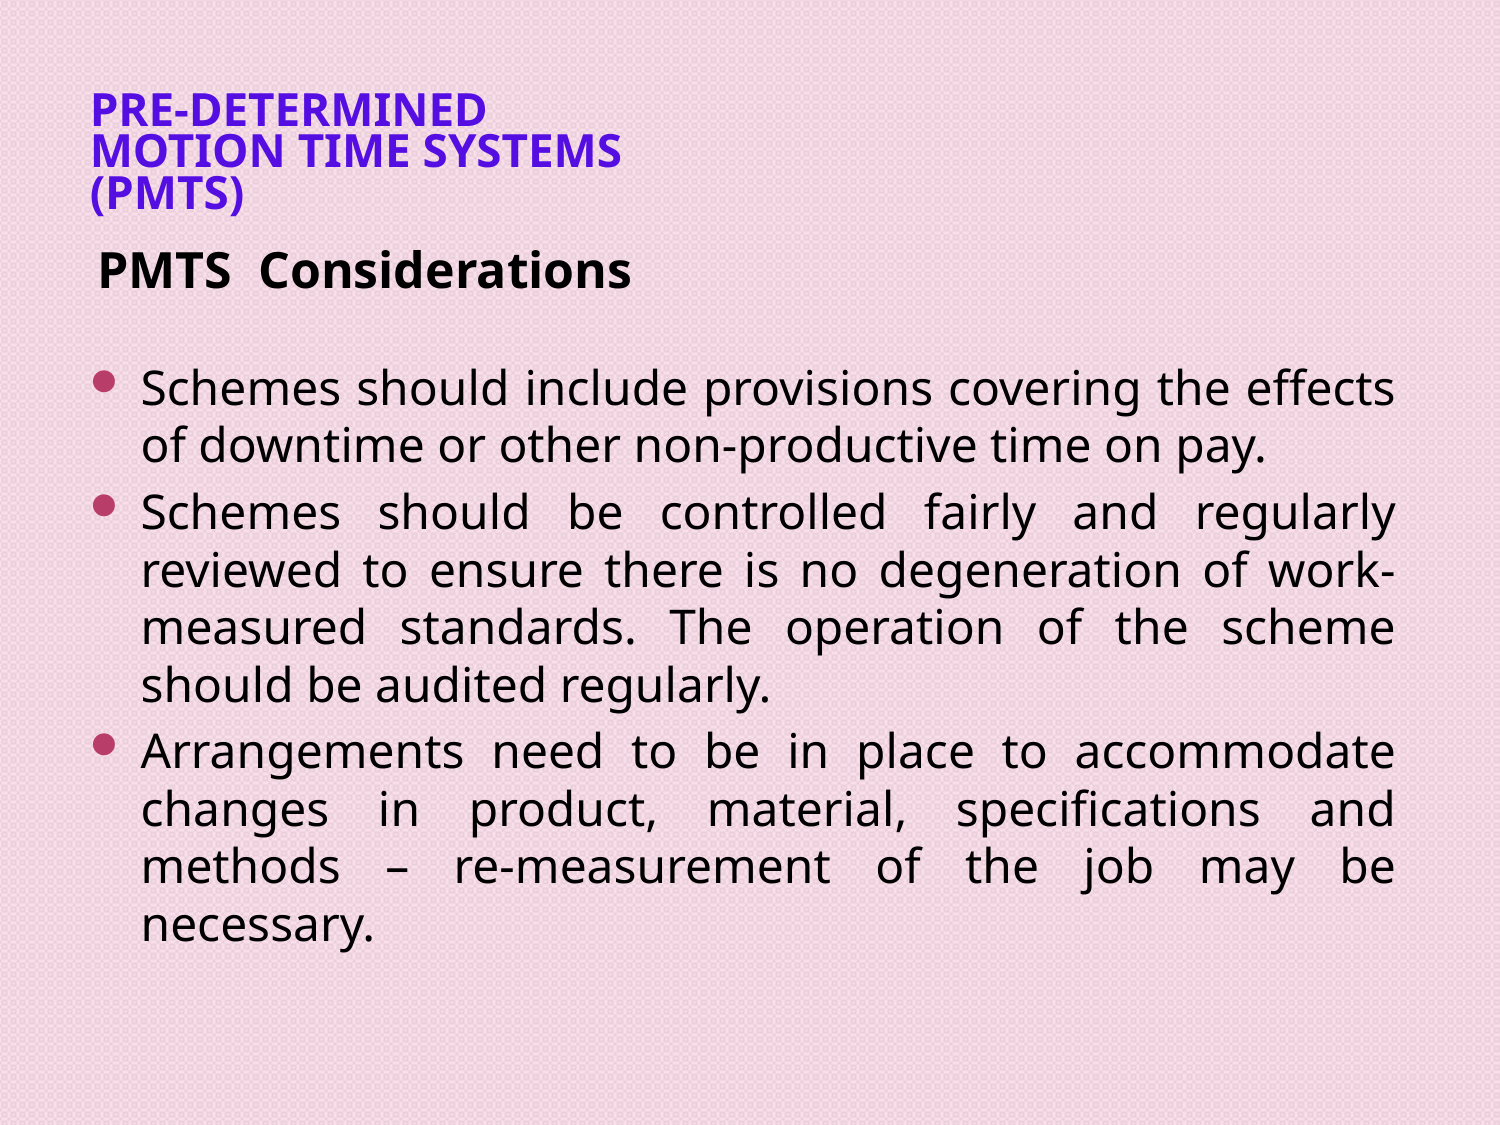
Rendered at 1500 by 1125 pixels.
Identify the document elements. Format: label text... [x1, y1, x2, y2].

list Schemes should include provisions covering the effects of downtime or other non-productive time on pay. Schemes should be controlled fairly and regularly reviewed to ensure there is no degeneration of work-measured standards. The operation of the scheme should be audited regularly. Arrangements need to be in place to accommodate changes in product, material, specifications and methods – re-measurement of the job may be necessary. [75, 350, 1413, 1005]
list PMTS Considerations [75, 230, 700, 346]
title Pre-determined motion time systems (PMTS) [75, 35, 700, 227]
